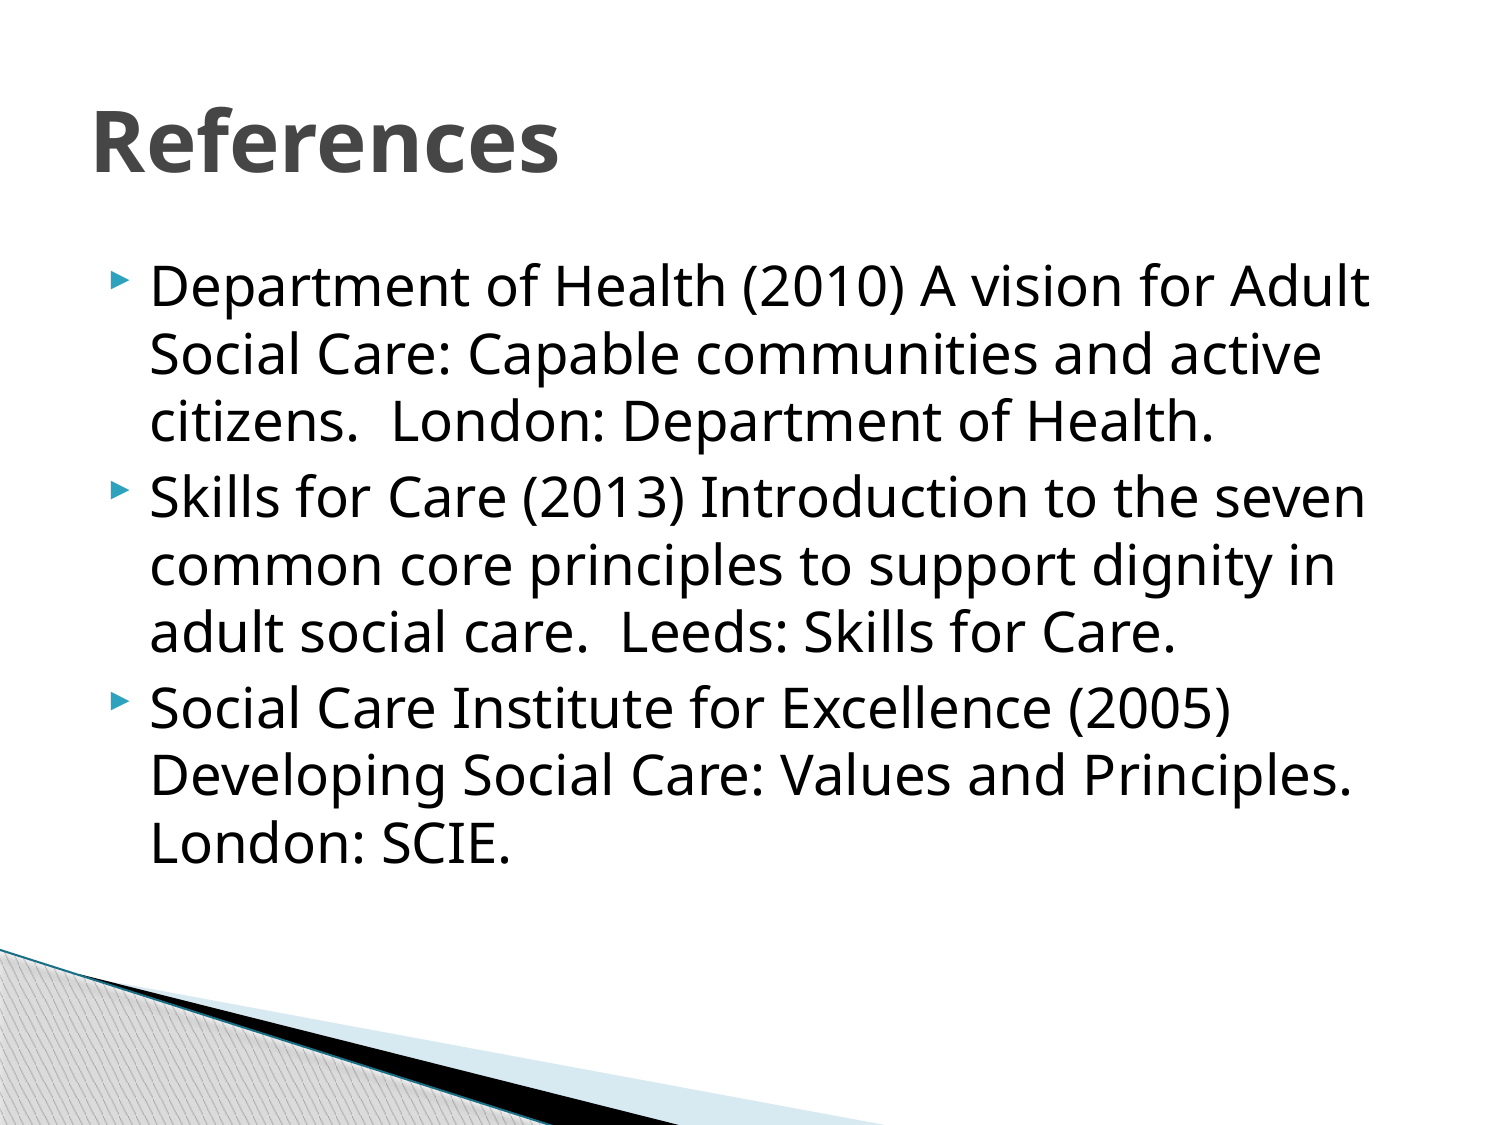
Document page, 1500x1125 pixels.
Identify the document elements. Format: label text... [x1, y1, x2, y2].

title References [75, 45, 1425, 233]
list Department of Health (2010) A vision for Adult Social Care: Capable communities and active citizens. London: Department of Health. Skills for Care (2013) Introduction to the seven common core principles to support dignity in adult social care. Leeds: Skills for Care. Social Care Institute for Excellence (2005) Developing Social Care: Values and Principles. London: SCIE. [75, 243, 1425, 986]
